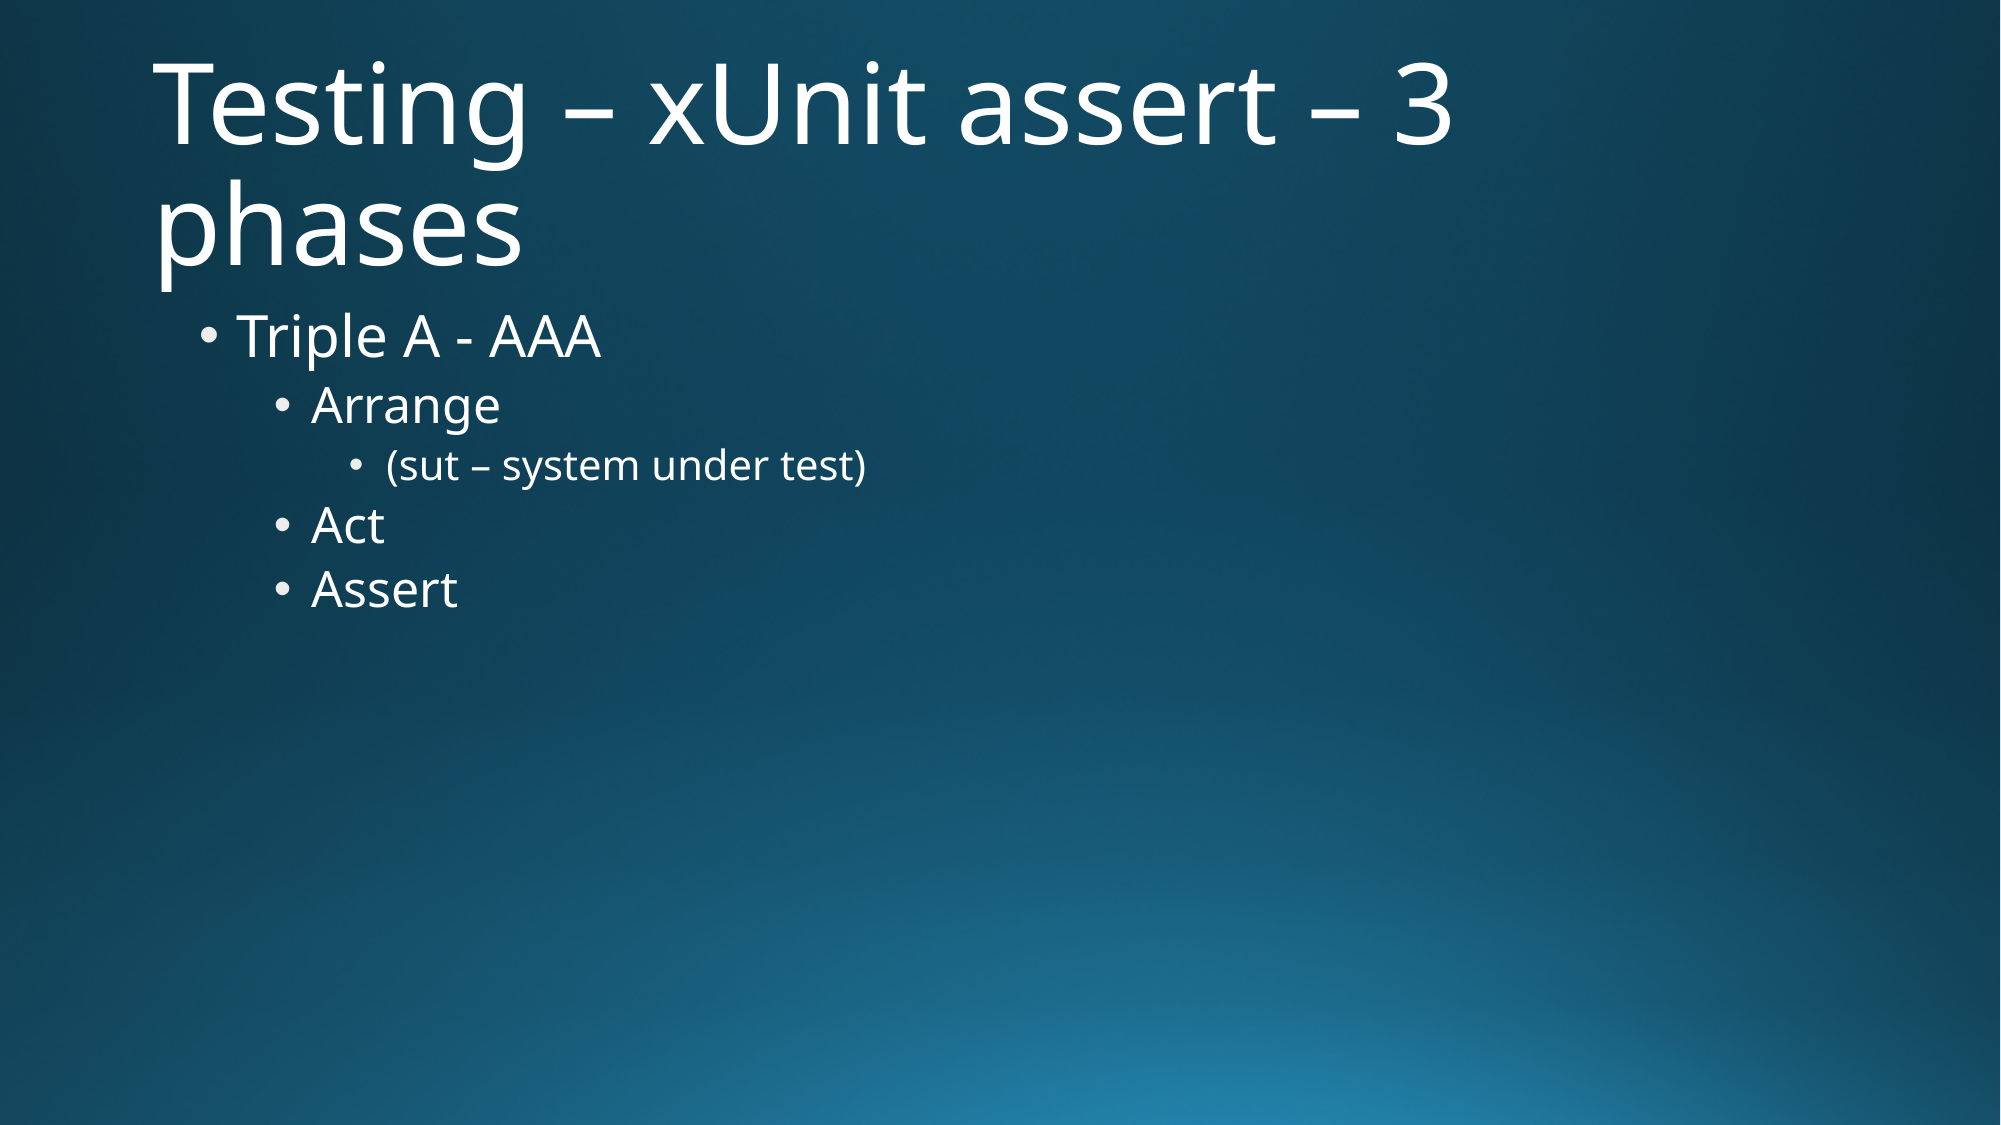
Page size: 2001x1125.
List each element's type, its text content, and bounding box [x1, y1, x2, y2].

picture [0, 0, 2001, 1125]
title Testing – xUnit assert – 3 phases [137, 59, 1863, 278]
list Triple A - AAA Arrange (sut – system under test) Act Assert [183, 299, 1863, 1014]
